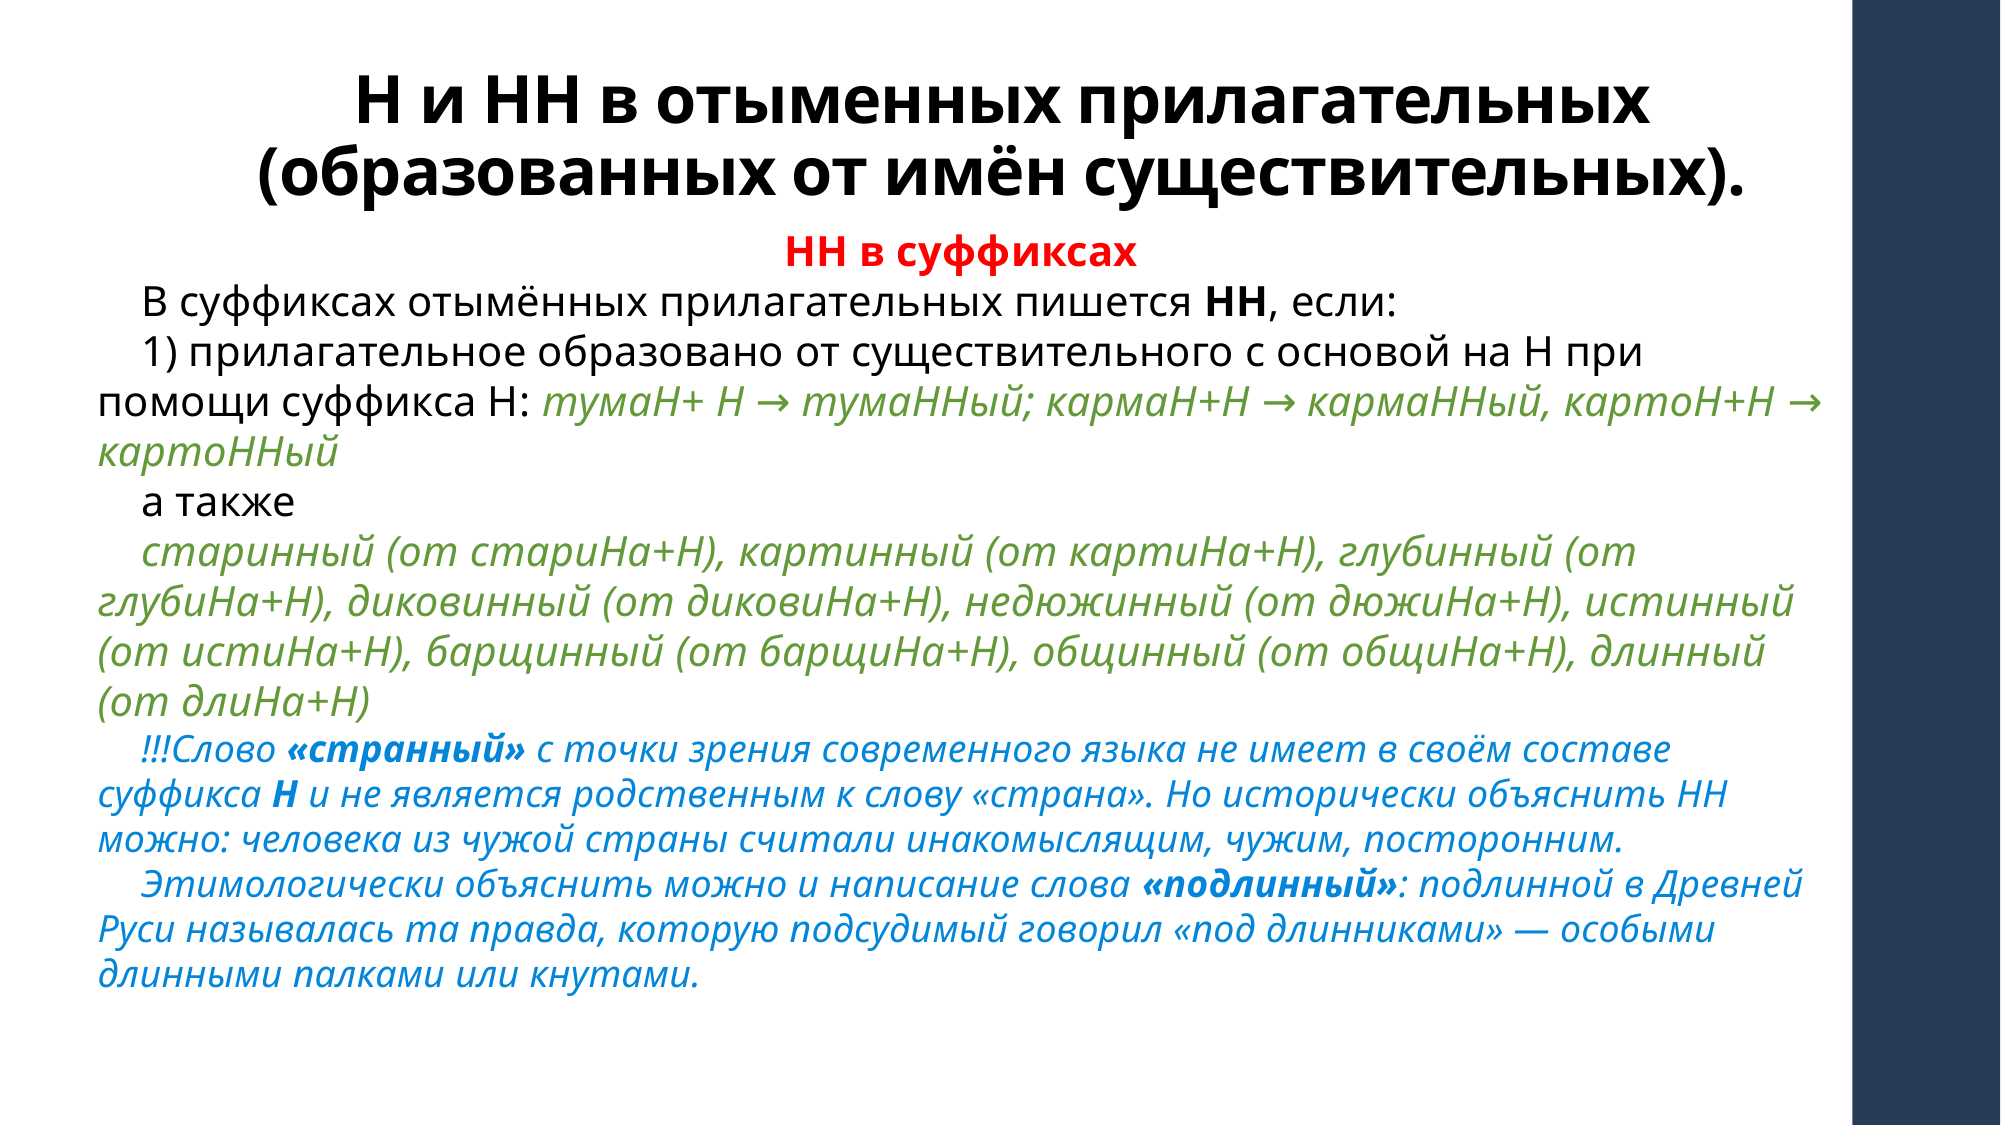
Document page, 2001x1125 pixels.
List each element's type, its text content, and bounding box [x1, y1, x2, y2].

list НН в суффиксах В суффиксах отымённых прилагательных пишется НН, если: 1) прилагательное образовано от существительного с основой на Н при помощи суффикса Н: тумаН+ Н → тумаННый; кармаН+Н → кармаННый, картоН+Н → картоННый а также старинный (от стариНа+Н), картинный (от картиНа+Н), глубинный (от глубиНа+Н), диковинный (от диковиНа+Н), недюжинный (от дюжиНа+Н), истинный (от истиНа+Н), барщинный (от барщиНа+Н), общинный (от общиНа+Н), длинный (от длиНа+Н) !!!Слово «странный» с точки зрения современного языка не имеет в своём составе суффикса Н и не является родственным к слову «страна». Но исторически объяснить НН можно: человека из чужой страны считали инакомыслящим, чужим, посторонним. Этимологически объяснить можно и написание слова «подлинный»: подлинной в Древней Руси называлась та правда, которую подсудимый говорил «под длинниками» — особыми длинными палками или кнутами. [82, 217, 1841, 1014]
title Н и НН в отыменных прилагательных (образованных от имён существительных). [206, 60, 1797, 217]
